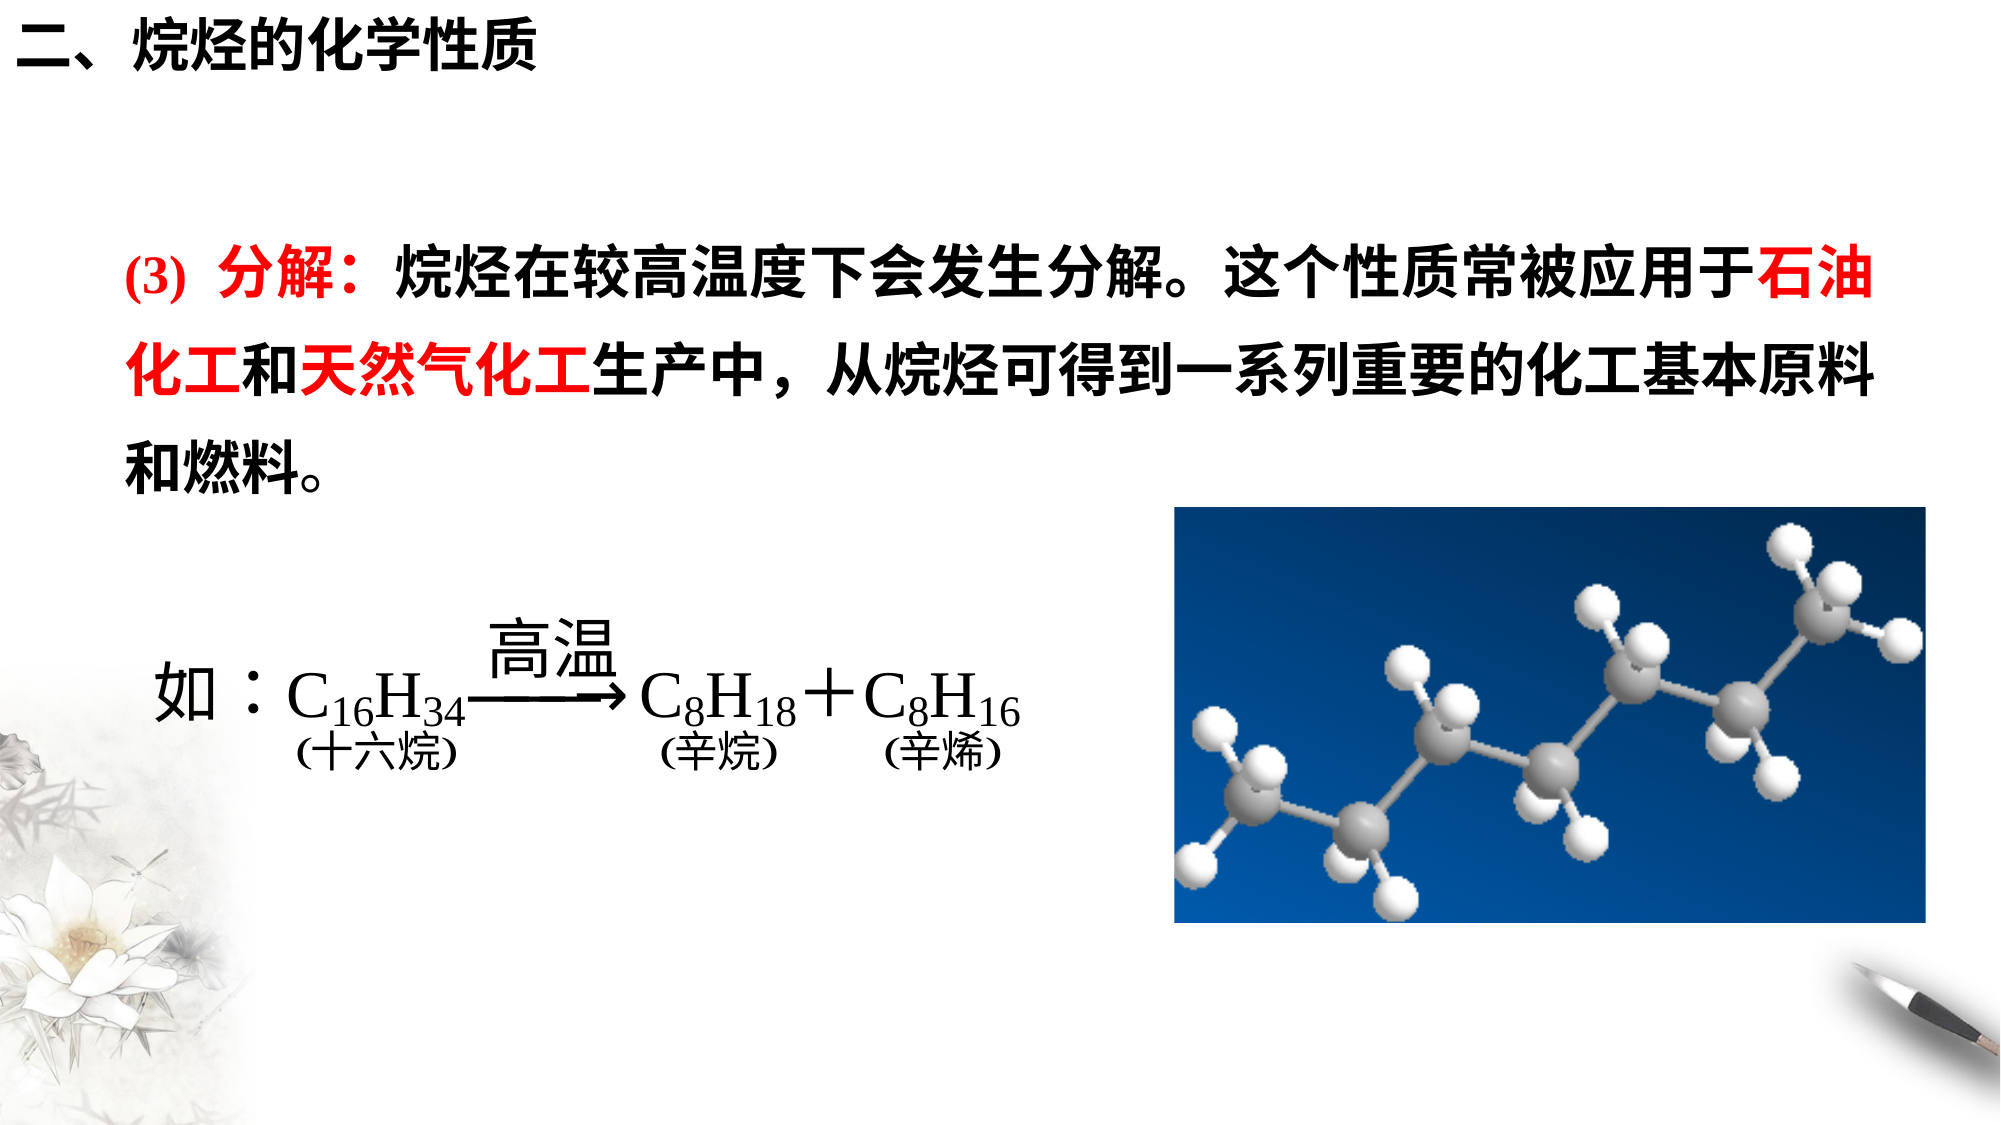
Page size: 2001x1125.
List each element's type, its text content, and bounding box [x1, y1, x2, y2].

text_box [153, 571, 1168, 917]
text_box 二、烷烃的化学性质 [0, 0, 657, 92]
picture [0, 0, 2001, 1125]
text_box (3) 分解：烷烃在较高温度下会发生分解。这个性质常被应用于石油化工和天然气化工生产中，从烷烃可得到一系列重要的化工基本原料和燃料。 [104, 196, 1896, 511]
